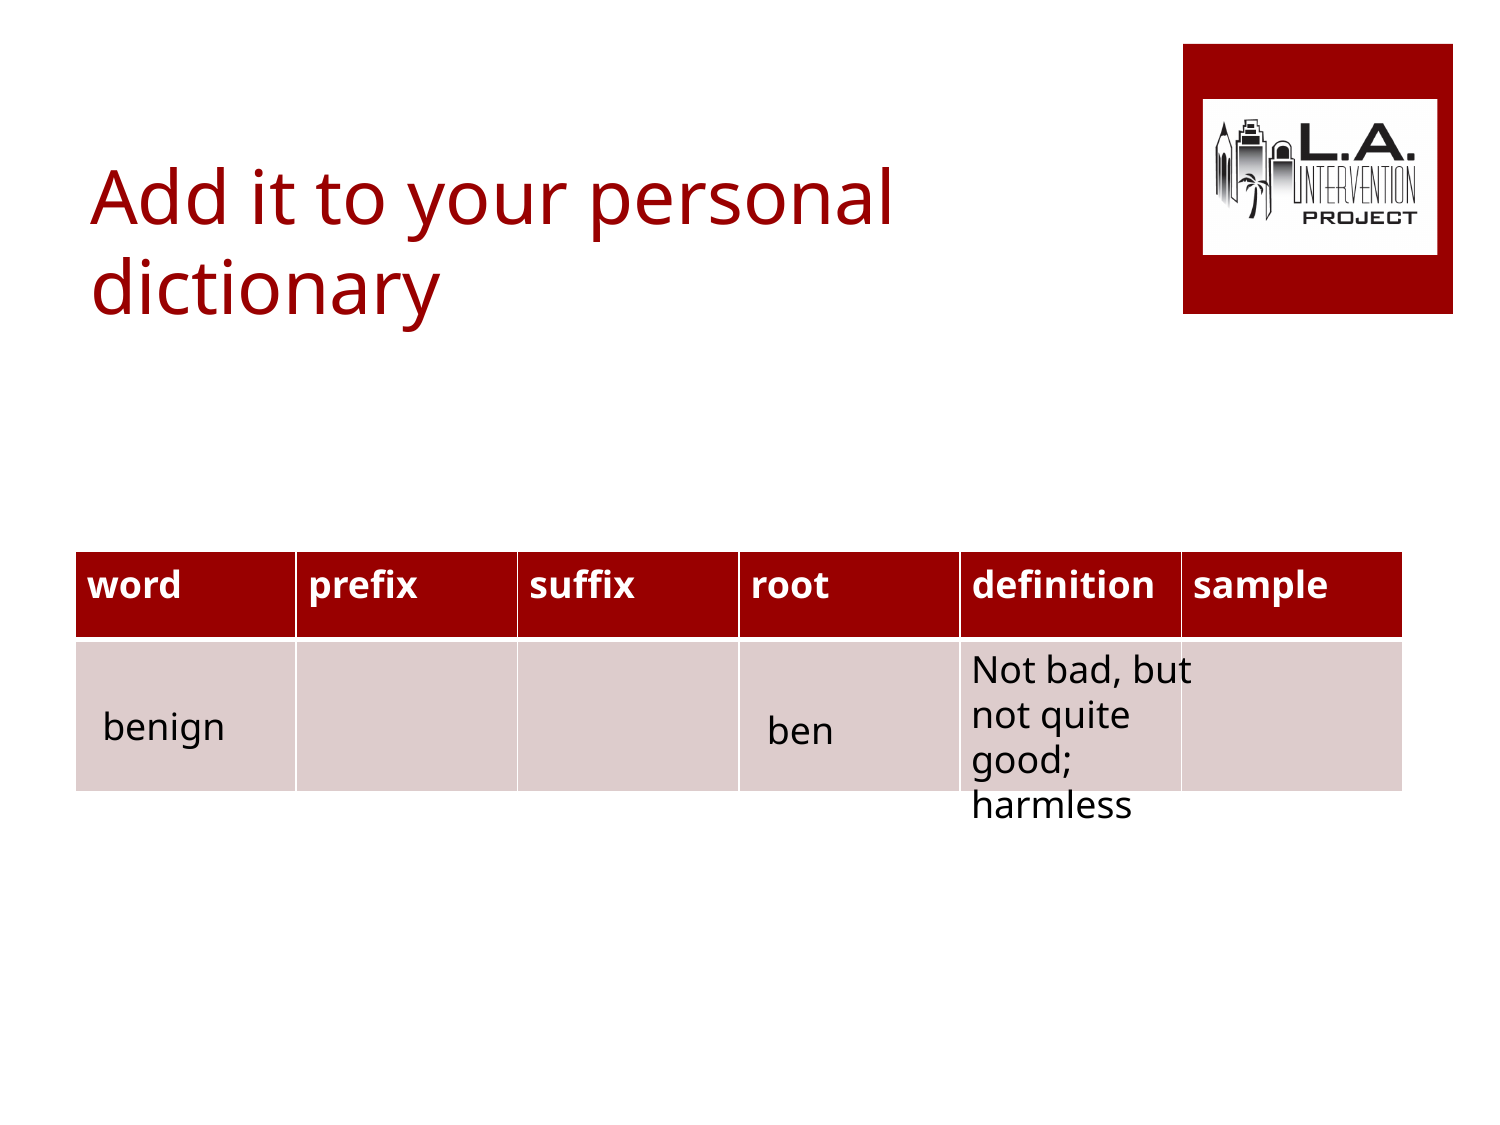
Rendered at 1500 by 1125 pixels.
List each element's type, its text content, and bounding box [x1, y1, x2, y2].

table_header definition [961, 552, 1181, 637]
table_header prefix [297, 552, 517, 637]
table_cell [76, 642, 295, 791]
table_header suffix [518, 552, 738, 637]
table_cell [297, 642, 517, 791]
table_header sample [1182, 552, 1402, 637]
table_header word [76, 552, 295, 637]
table_cell [1214, 642, 1402, 791]
text_box Not bad, but not quite good; harmless [956, 638, 1214, 834]
picture [1202, 99, 1438, 255]
table_header root [740, 552, 959, 637]
title Add it to your personal dictionary [75, 149, 1143, 338]
table_cell [740, 642, 956, 791]
text_box ben [752, 699, 850, 760]
text_box benign [87, 695, 241, 756]
table_cell [518, 642, 738, 791]
